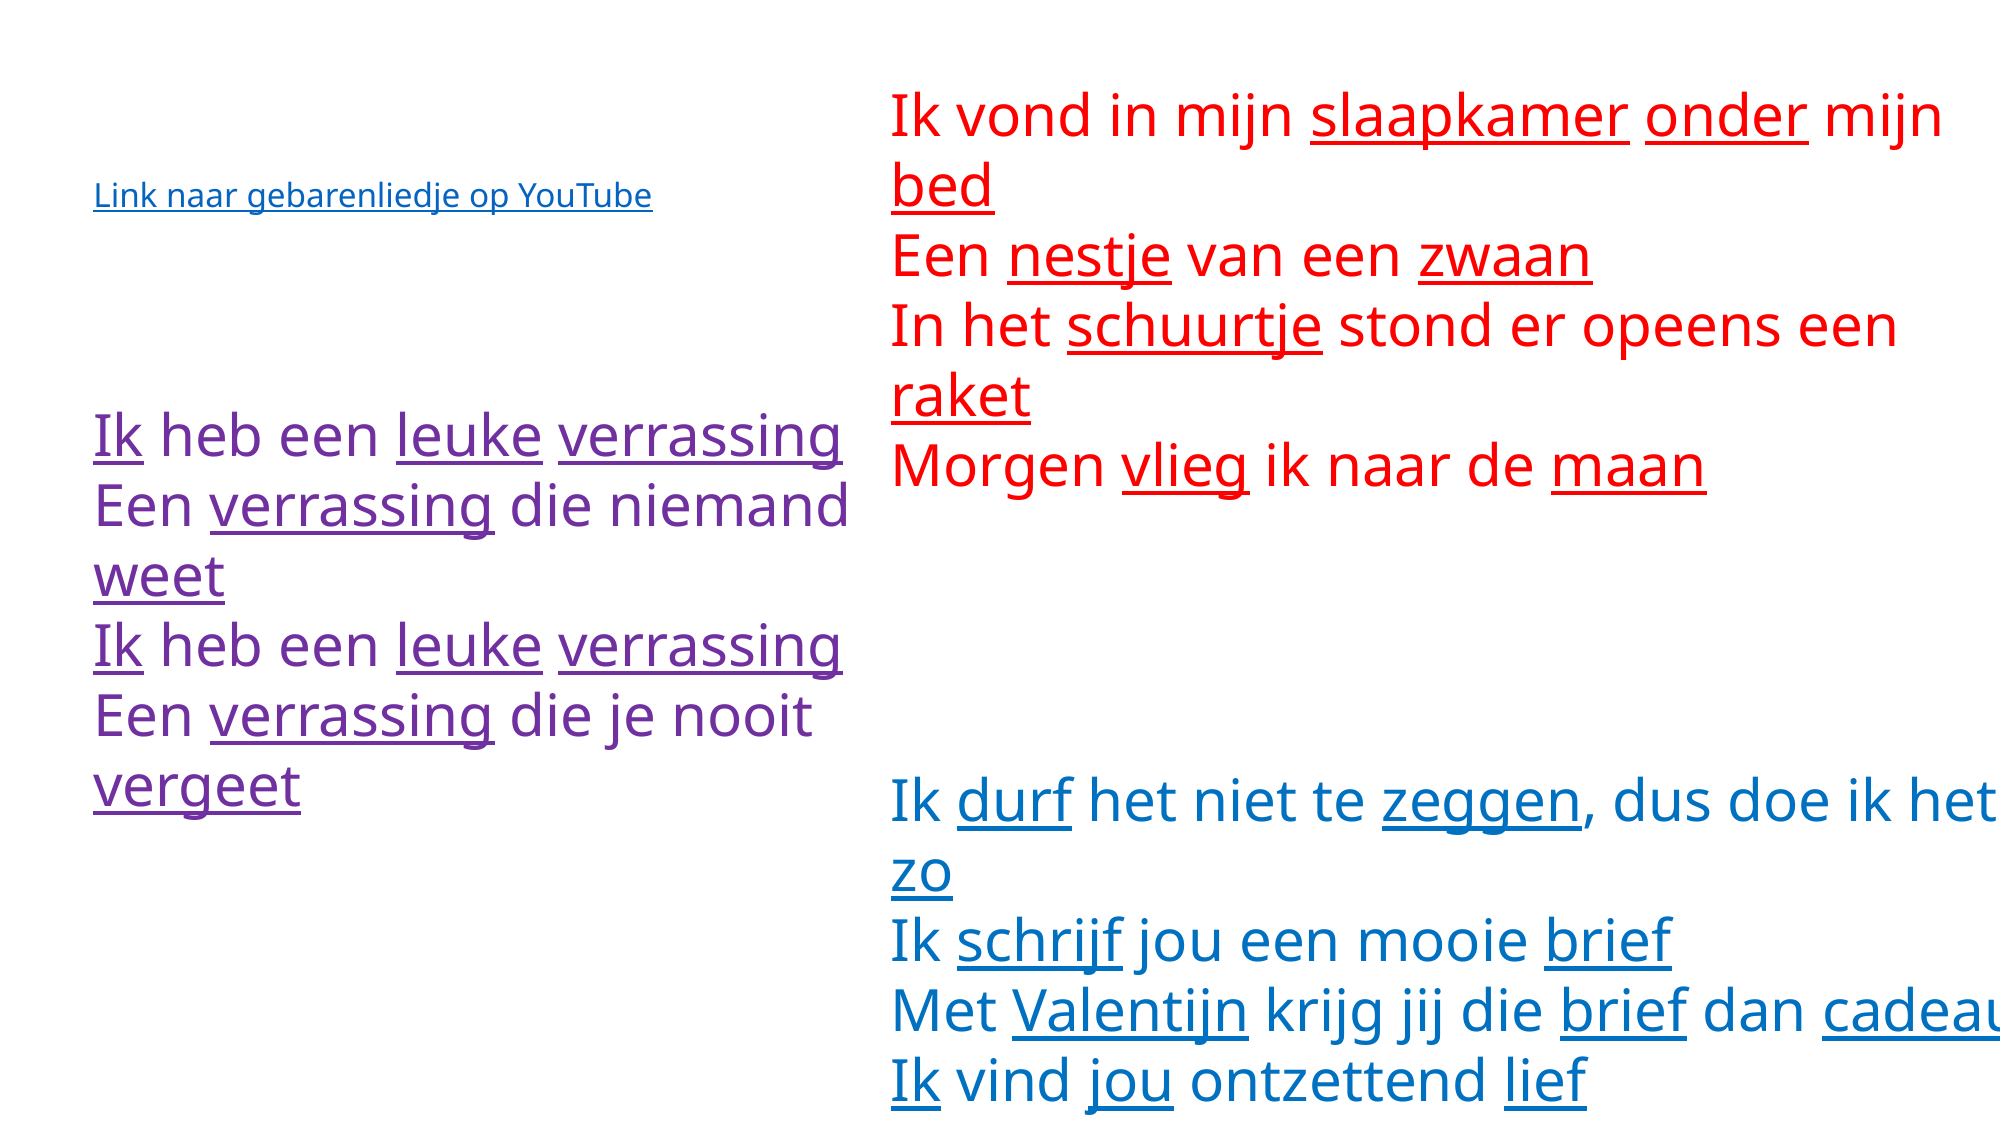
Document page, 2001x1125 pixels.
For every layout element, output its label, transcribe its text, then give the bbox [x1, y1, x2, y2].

text_box Link naar gebarenliedje op YouTube [78, 166, 875, 227]
text_box Ik heb een leuke verrassing Een verrassing die niemand weet Ik heb een leuke verrassing Een verrassing die je nooit vergeet [78, 390, 934, 871]
text_box Ik vond in mijn slaapkamer onder mijn bed Een nestje van een zwaan In het schuurtje stond er opeens een raket Morgen vlieg ik naar de maan [874, 70, 2000, 551]
text_box Ik durf het niet te zeggen, dus doe ik het zo Ik schrijf jou een mooie brief Met Valentijn krijg jij die brief dan cadeau Ik vind jou ontzettend lief [874, 756, 2000, 1125]
